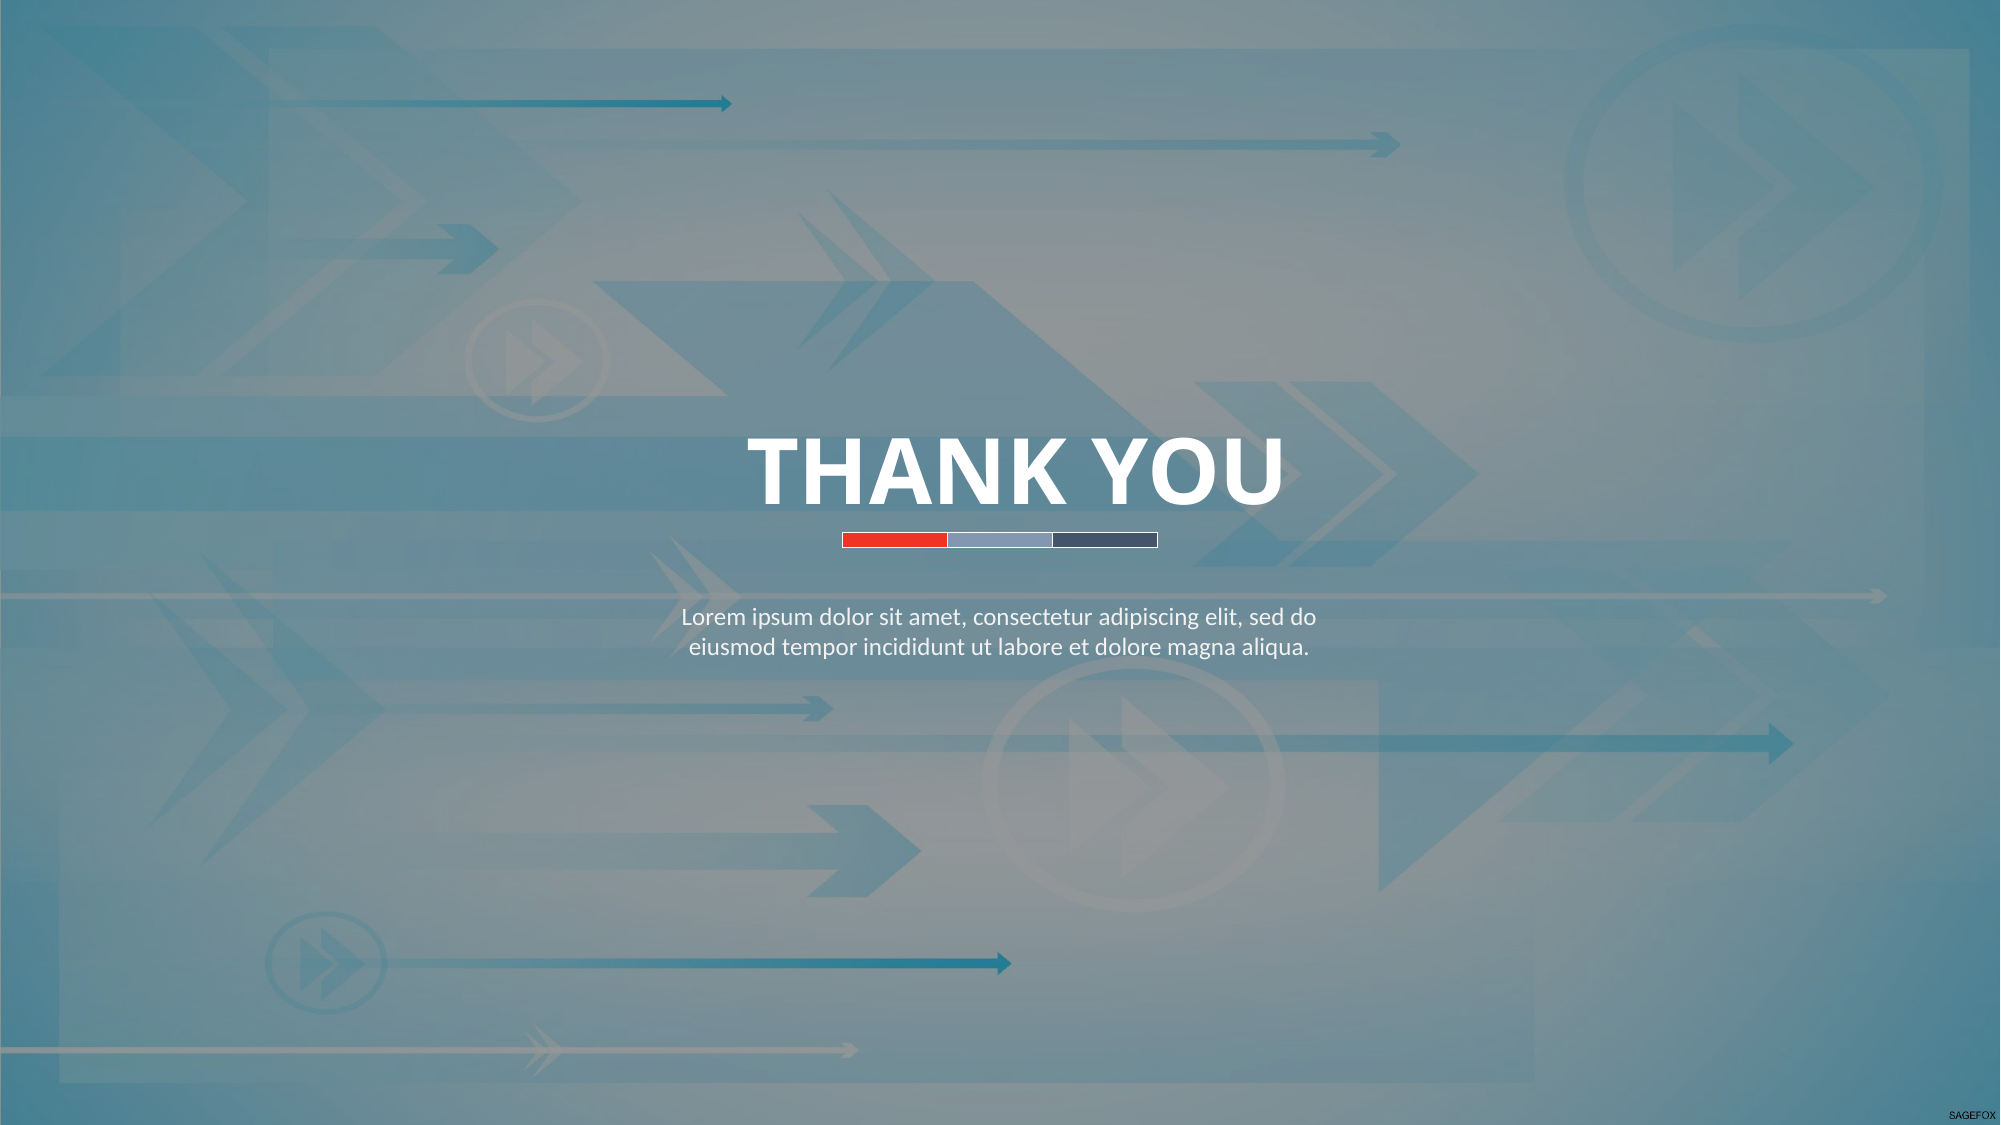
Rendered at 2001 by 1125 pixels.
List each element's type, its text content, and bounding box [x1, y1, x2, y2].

picture [0, 0, 2001, 1125]
text_box THANK YOU [565, 405, 1470, 531]
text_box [842, 532, 1158, 548]
text_box Lorem ipsum dolor sit amet, consectetur adipiscing elit, sed do eiusmod tempor incididunt ut labore et dolore magna aliqua. [660, 593, 1340, 668]
